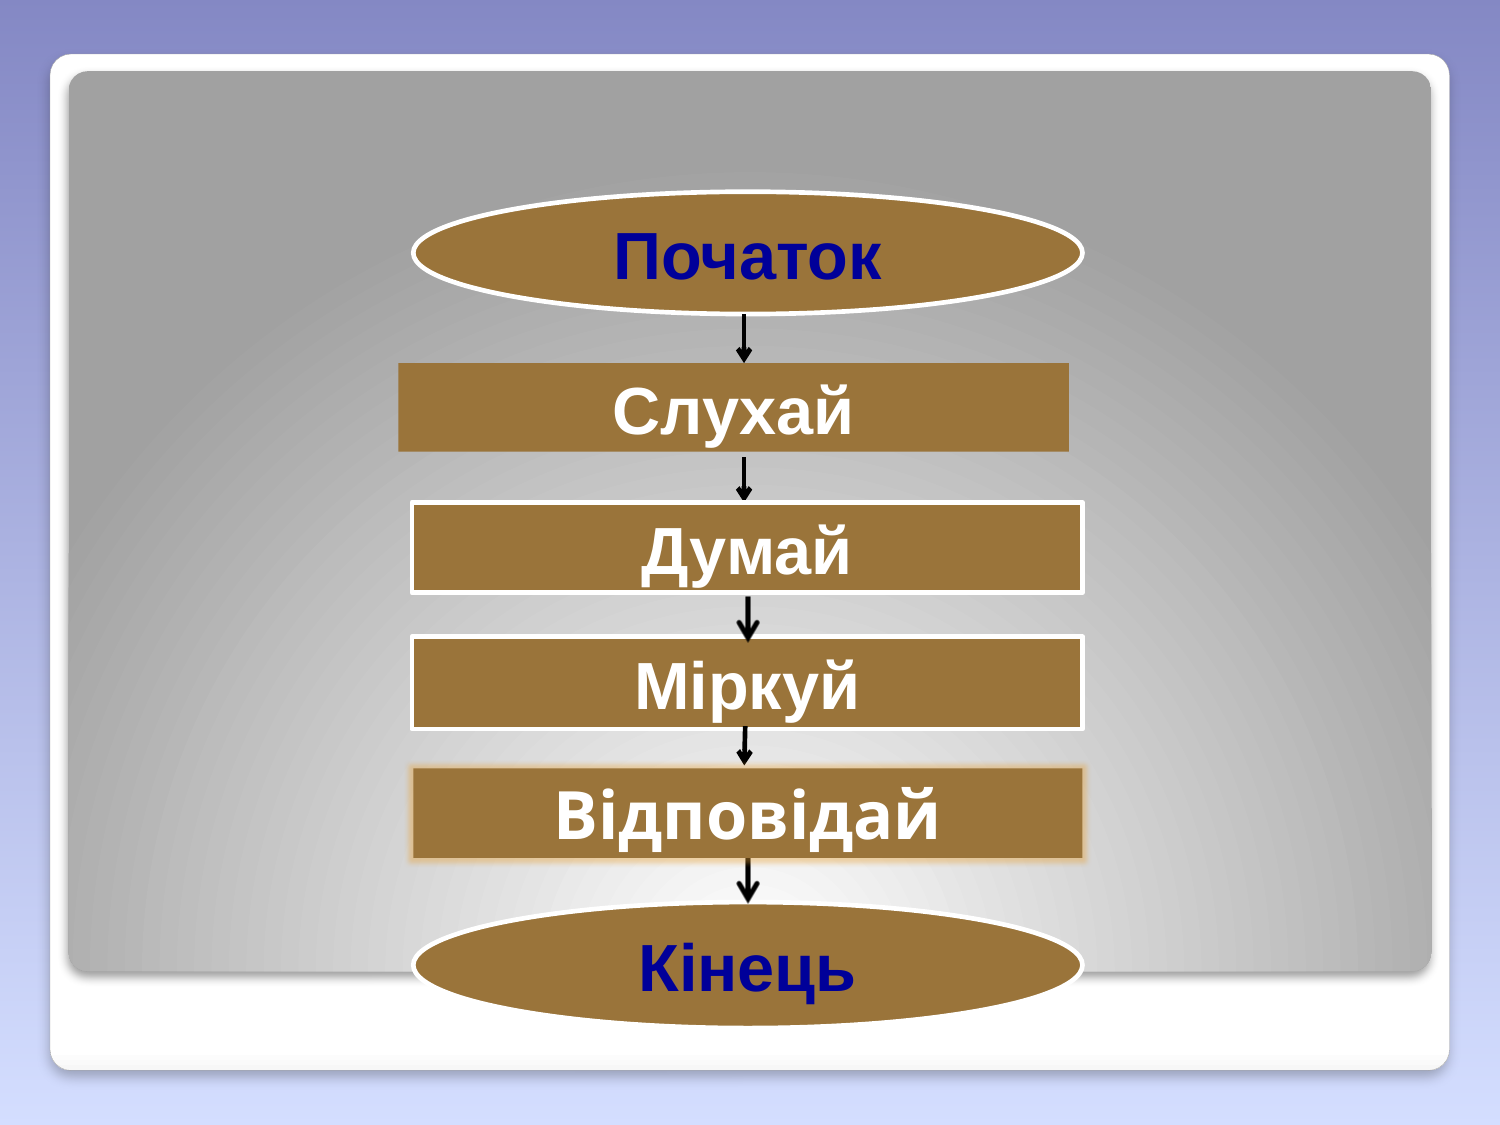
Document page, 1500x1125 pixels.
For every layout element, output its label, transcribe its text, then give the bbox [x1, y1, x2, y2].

text_box Слухай [398, 362, 1070, 452]
text_box Думай [411, 502, 1083, 594]
picture [725, 857, 771, 928]
text_box Відповідай [410, 765, 1086, 861]
text_box Міркуй [411, 636, 1083, 730]
text_box Кінець [412, 901, 1084, 1029]
text_box Початок [412, 190, 1084, 315]
picture [725, 596, 771, 667]
